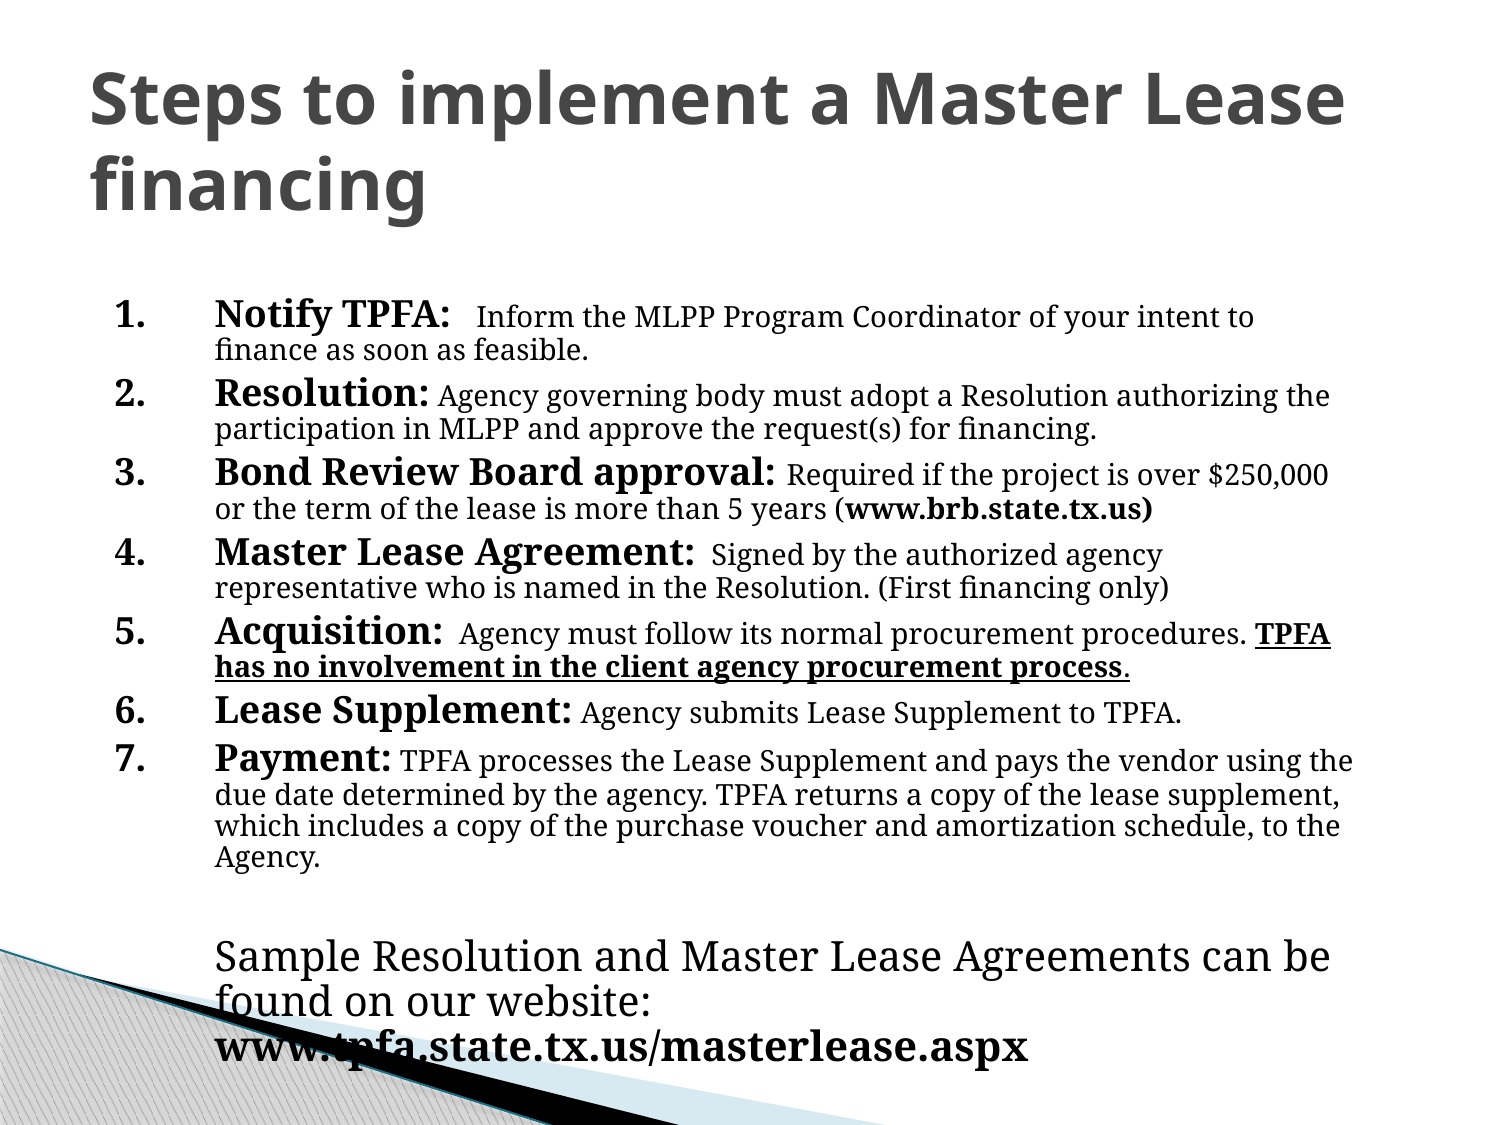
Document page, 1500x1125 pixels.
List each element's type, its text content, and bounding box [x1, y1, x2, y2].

list [74, 242, 1426, 986]
title Steps to implement a Master Lease financing [75, 45, 1425, 233]
text_box Notify TPFA: Inform the MLPP Program Coordinator of your intent to finance as soon as feasible. Resolution: Agency governing body must adopt a Resolution authorizing the participation in MLPP and approve the request(s) for financing. Bond Review Board approval: Required if the project is over $250,000 or the term of the lease is more than 5 years (www.brb.state.tx.us) Master Lease Agreement: Signed by the authorized agency representative who is named in the Resolution. (First financing only) Acquisition: Agency must follow its normal procurement procedures. TPFA has no involvement in the client agency procurement process. Lease Supplement: Agency submits Lease Supplement to TPFA. Payment: TPFA processes the Lease Supplement and pays the vendor using the due date determined by the agency. TPFA returns a copy of the lease supplement, which includes a copy of the purchase voucher and amortization schedule, to the Agency. Sample Resolution and Master Lease Agreements can be found on our website: www.tpfa.state.tx.us/masterlease.aspx [99, 287, 1375, 963]
